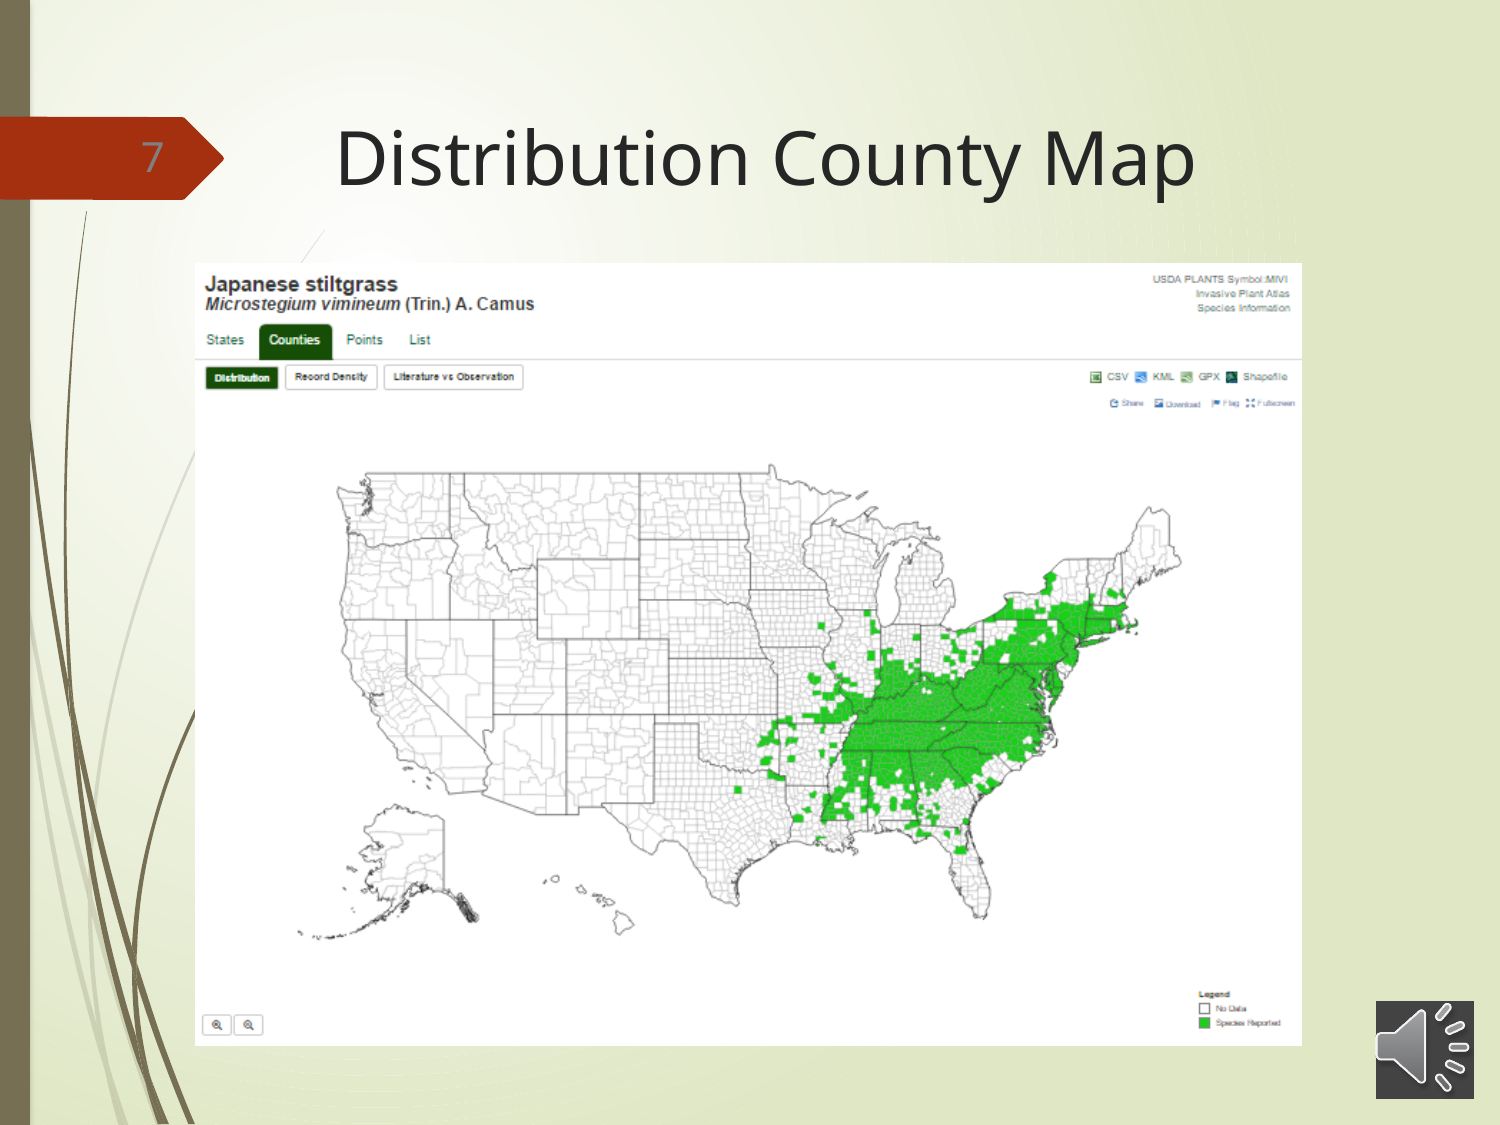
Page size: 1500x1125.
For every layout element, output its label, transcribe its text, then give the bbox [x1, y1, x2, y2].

title Distribution County Map [319, 102, 1400, 313]
picture [194, 263, 1303, 1047]
picture [1374, 999, 1476, 1101]
slide_number 7 [83, 129, 180, 190]
